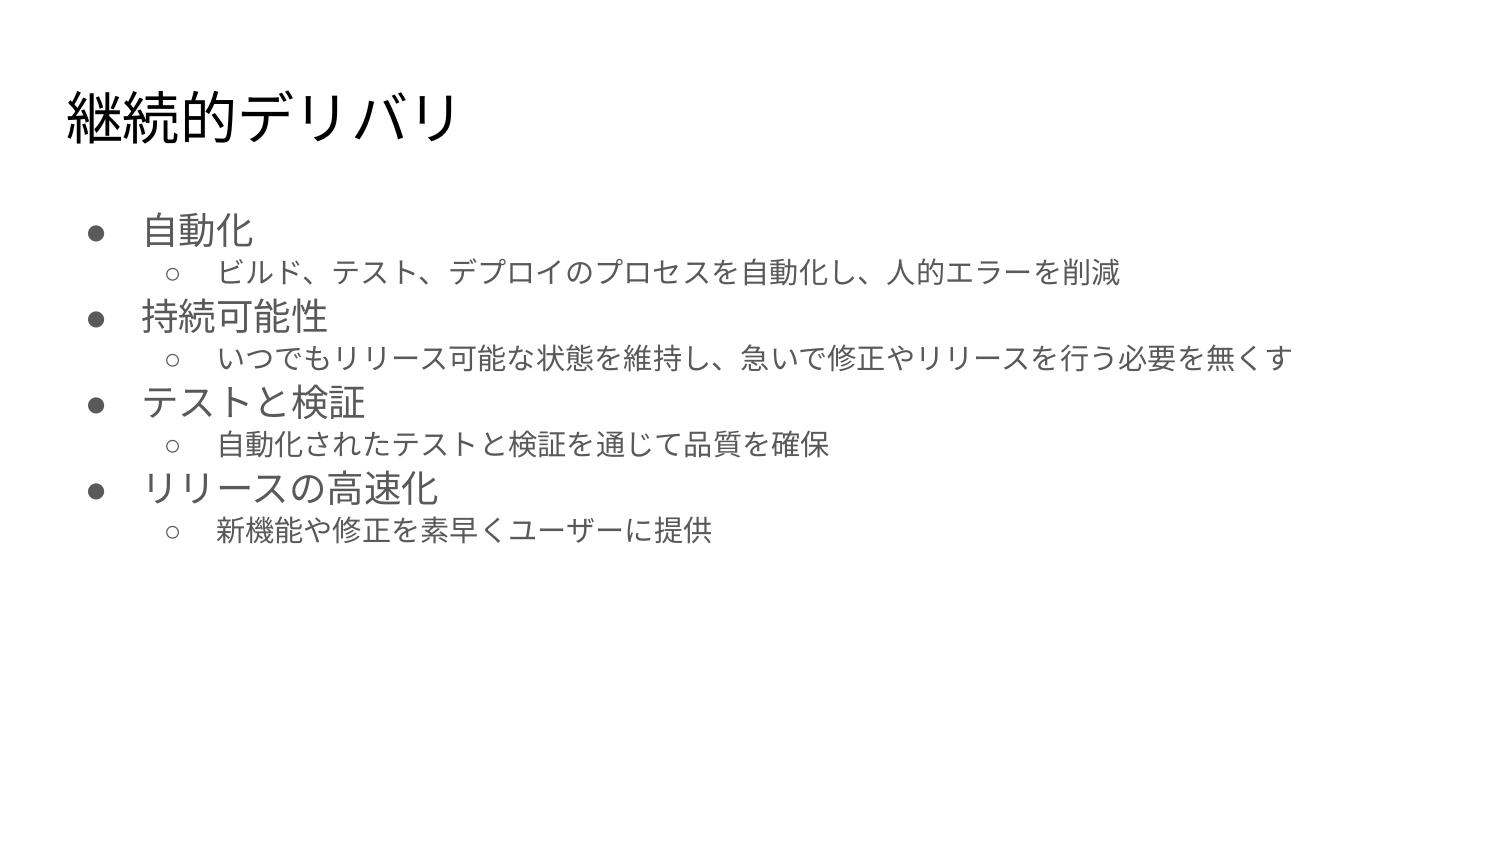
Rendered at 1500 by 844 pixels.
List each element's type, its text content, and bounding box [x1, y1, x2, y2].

list 自動化 ビルド、テスト、デプロイのプロセスを自動化し、人的エラーを削減 持続可能性 いつでもリリース可能な状態を維持し、急いで修正やリリースを行う必要を無くす テストと検証 自動化されたテストと検証を通じて品質を確保 リリースの高速化 新機能や修正を素早くユーザーに提供 [51, 189, 1449, 750]
title 継続的デリバリ [51, 72, 1449, 167]
